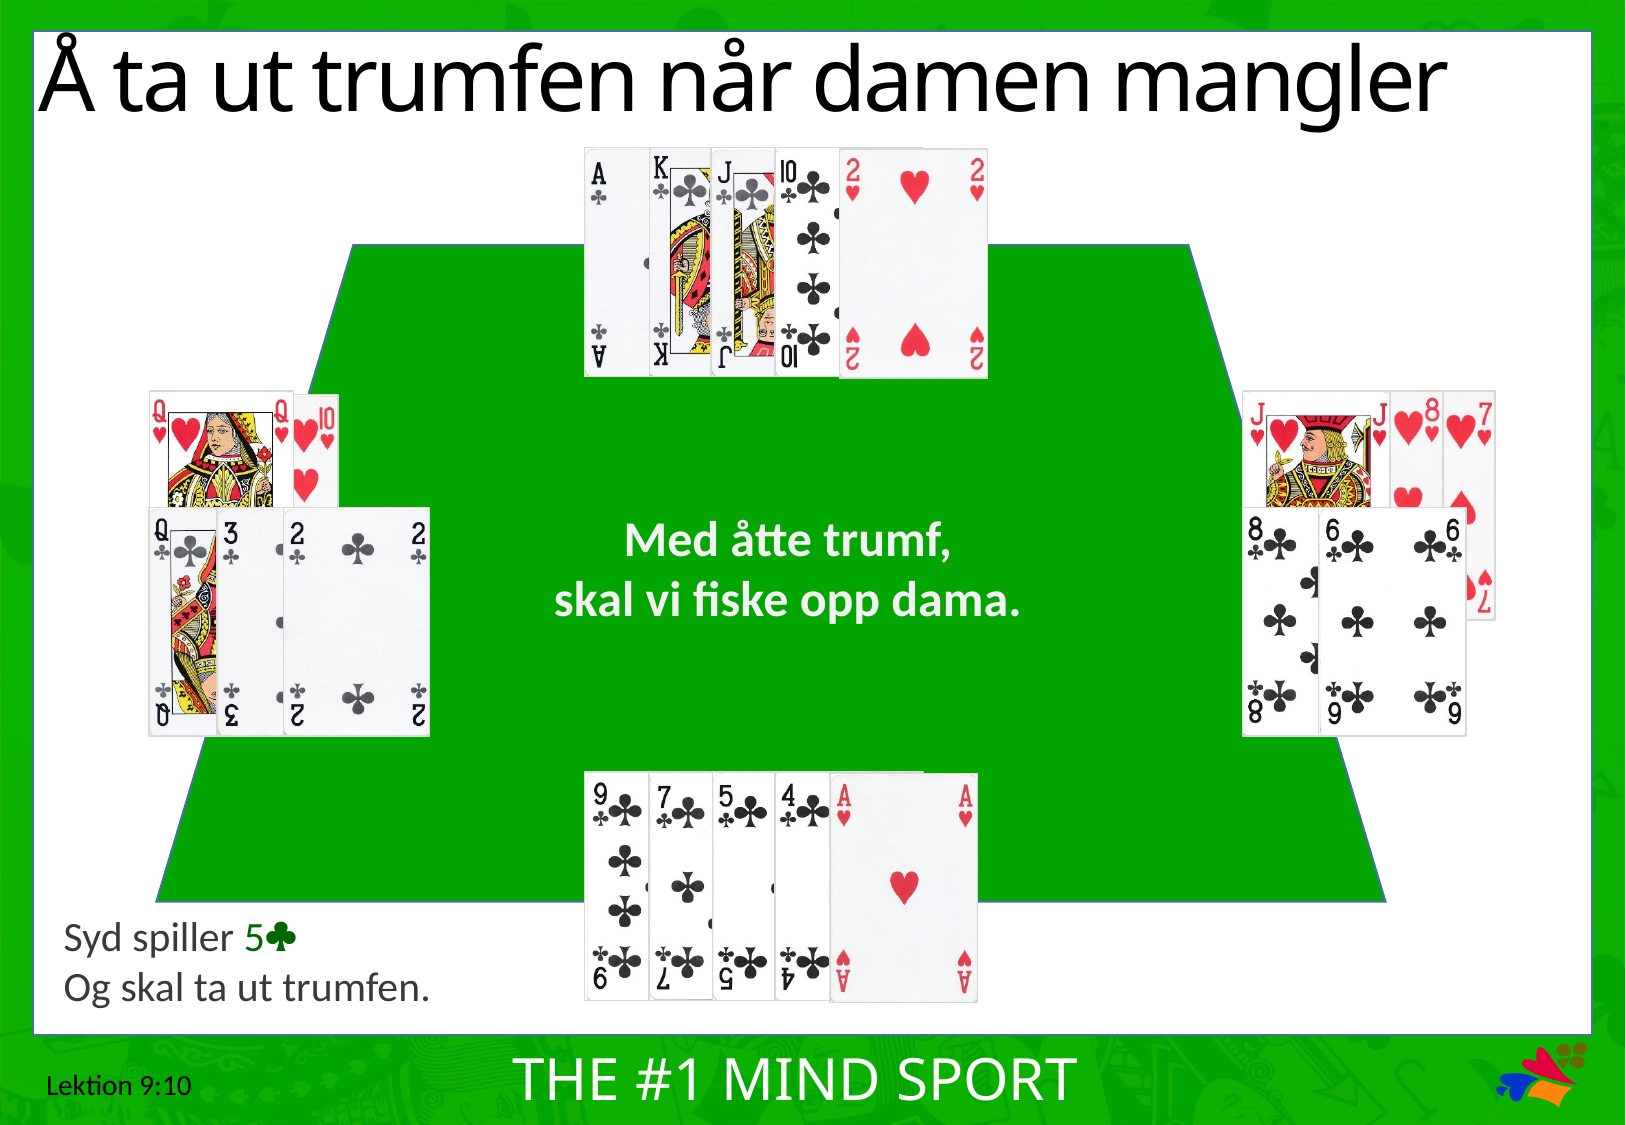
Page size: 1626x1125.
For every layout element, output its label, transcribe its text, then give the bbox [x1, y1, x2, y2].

text_box [155, 244, 1387, 903]
picture [0, 0, 1626, 1125]
title Å ta ut trumfen når damen mangler [23, 26, 1592, 139]
text_box Med åtte trumf, skal vi fiske opp dama. [516, 498, 1060, 634]
text_box Syd spiller 5 Og skal ta ut trumfen. [48, 902, 462, 1018]
